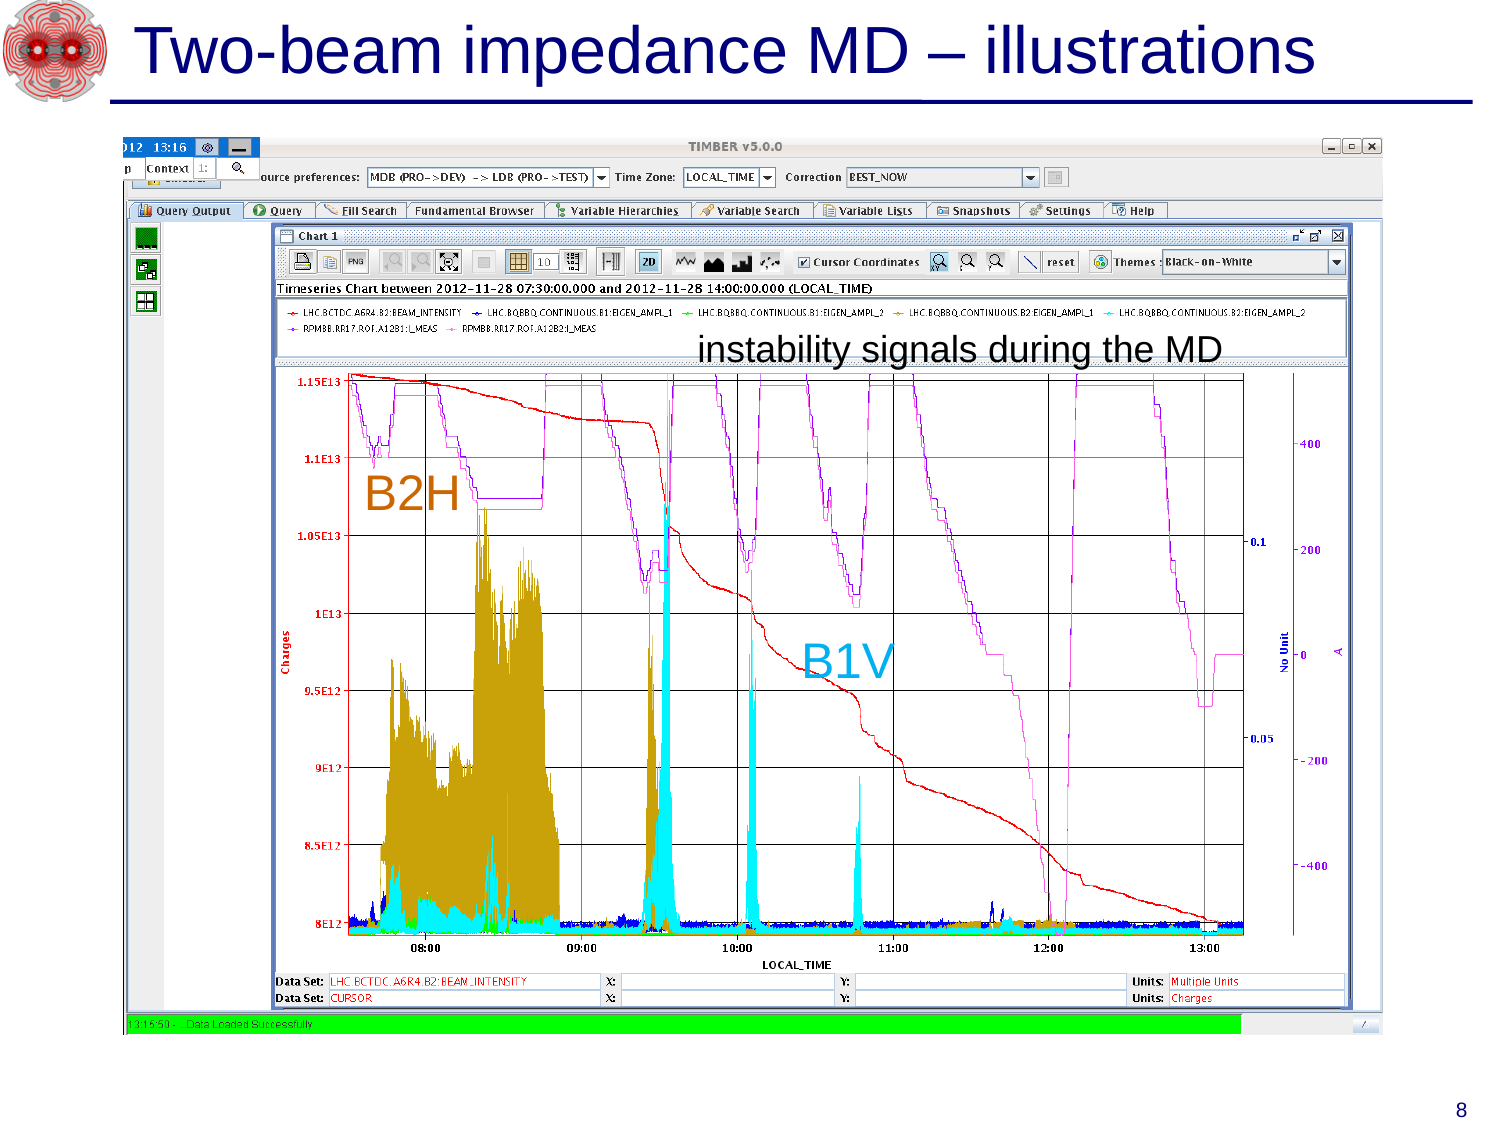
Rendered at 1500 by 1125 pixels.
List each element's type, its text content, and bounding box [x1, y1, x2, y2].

text_box Two-beam impedance MD – illustrations [100, 0, 1500, 86]
slide_number 8 [1131, 1087, 1483, 1125]
picture [0, 0, 108, 103]
picture [123, 136, 1384, 1036]
